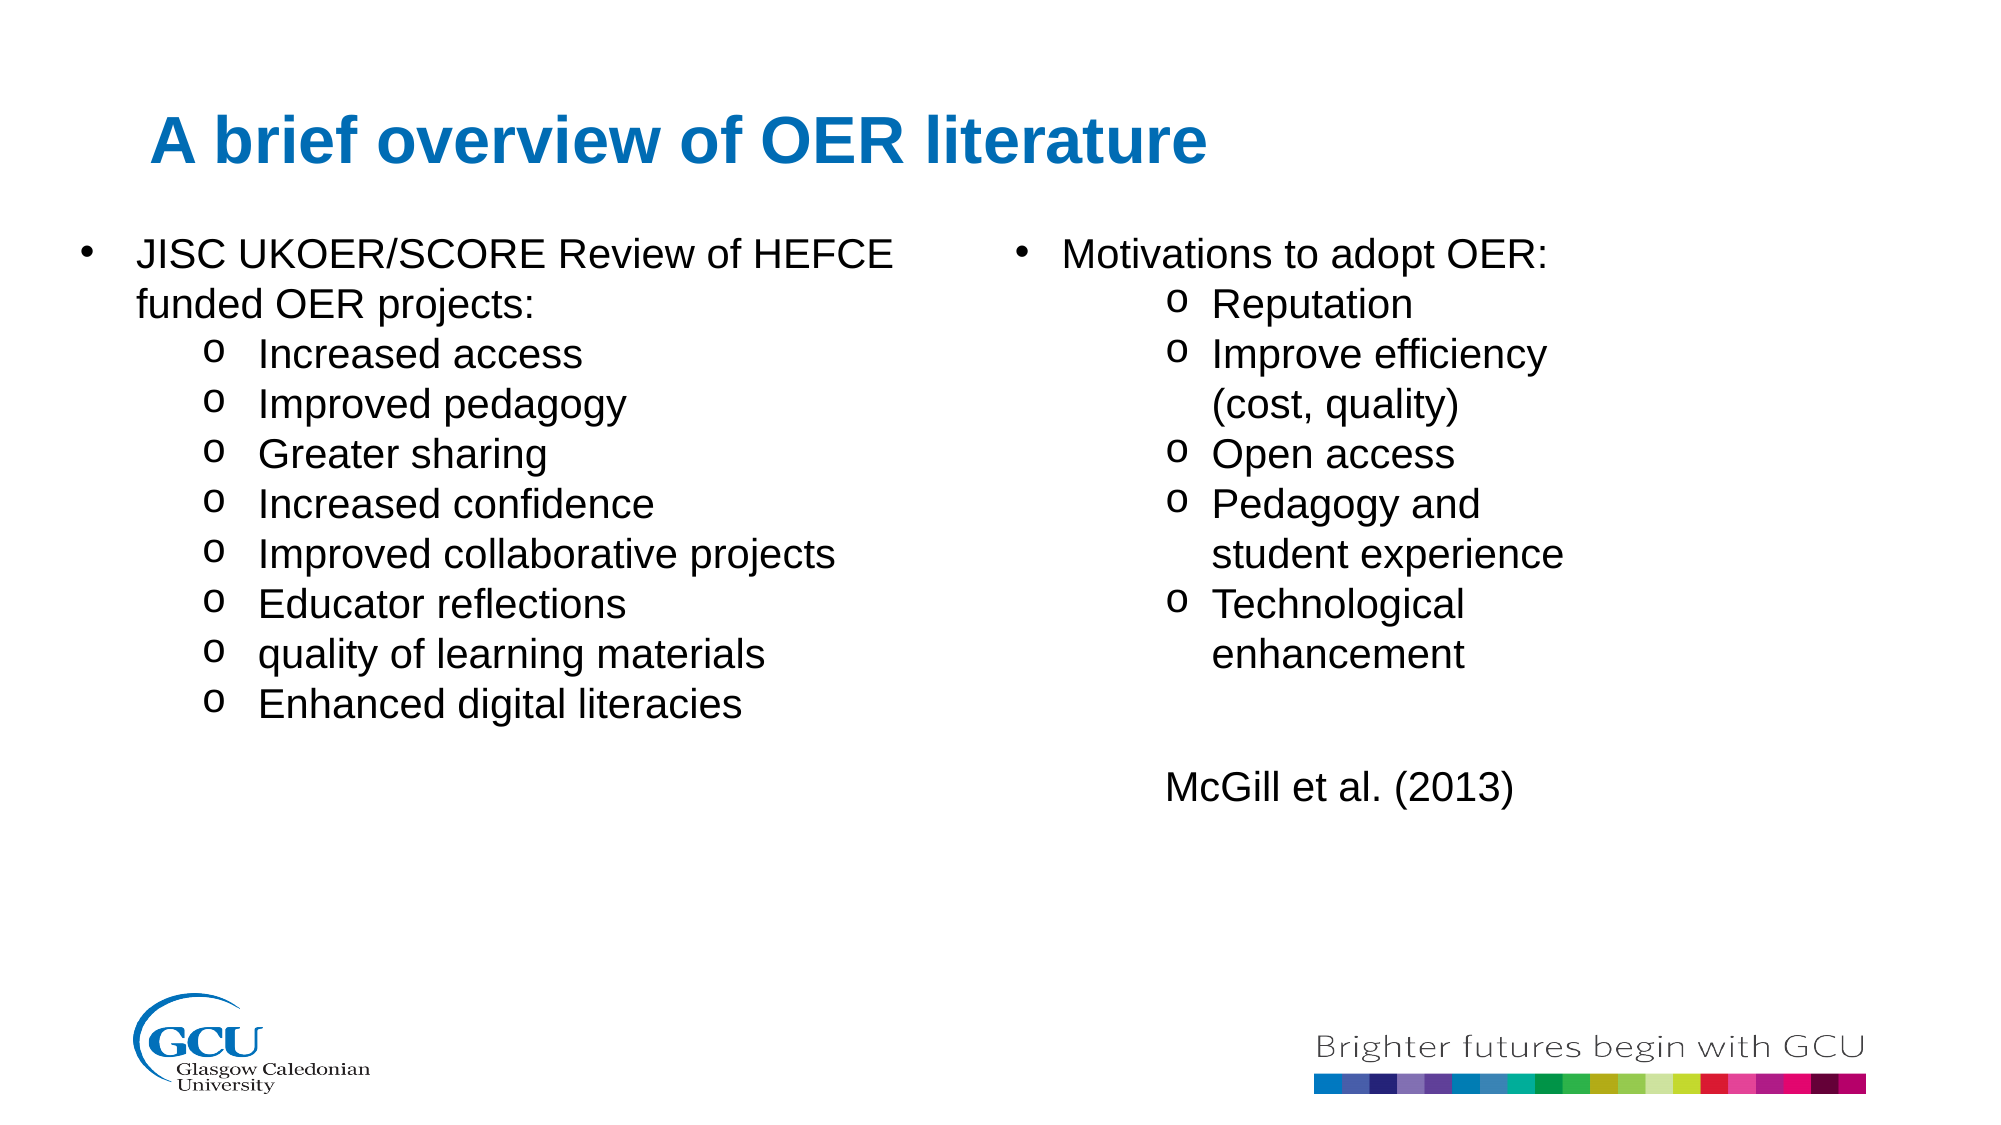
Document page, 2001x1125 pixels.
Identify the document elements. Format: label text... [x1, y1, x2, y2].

picture [133, 993, 370, 1094]
list A brief overview of OER literature [134, 89, 1867, 186]
text_box JISC UKOER/SCORE Review of HEFCE funded OER projects: Increased access Improved pedagogy Greater sharing Increased confidence Improved collaborative projects Educator reflections quality of learning materials Enhanced digital literacies [65, 219, 929, 784]
text_box Motivations to adopt OER: Reputation Improve efficiency (cost, quality) Open access Pedagogy and student experience Technological enhancement McGill et al. (2013) [999, 218, 1623, 929]
picture [1314, 1030, 1866, 1094]
